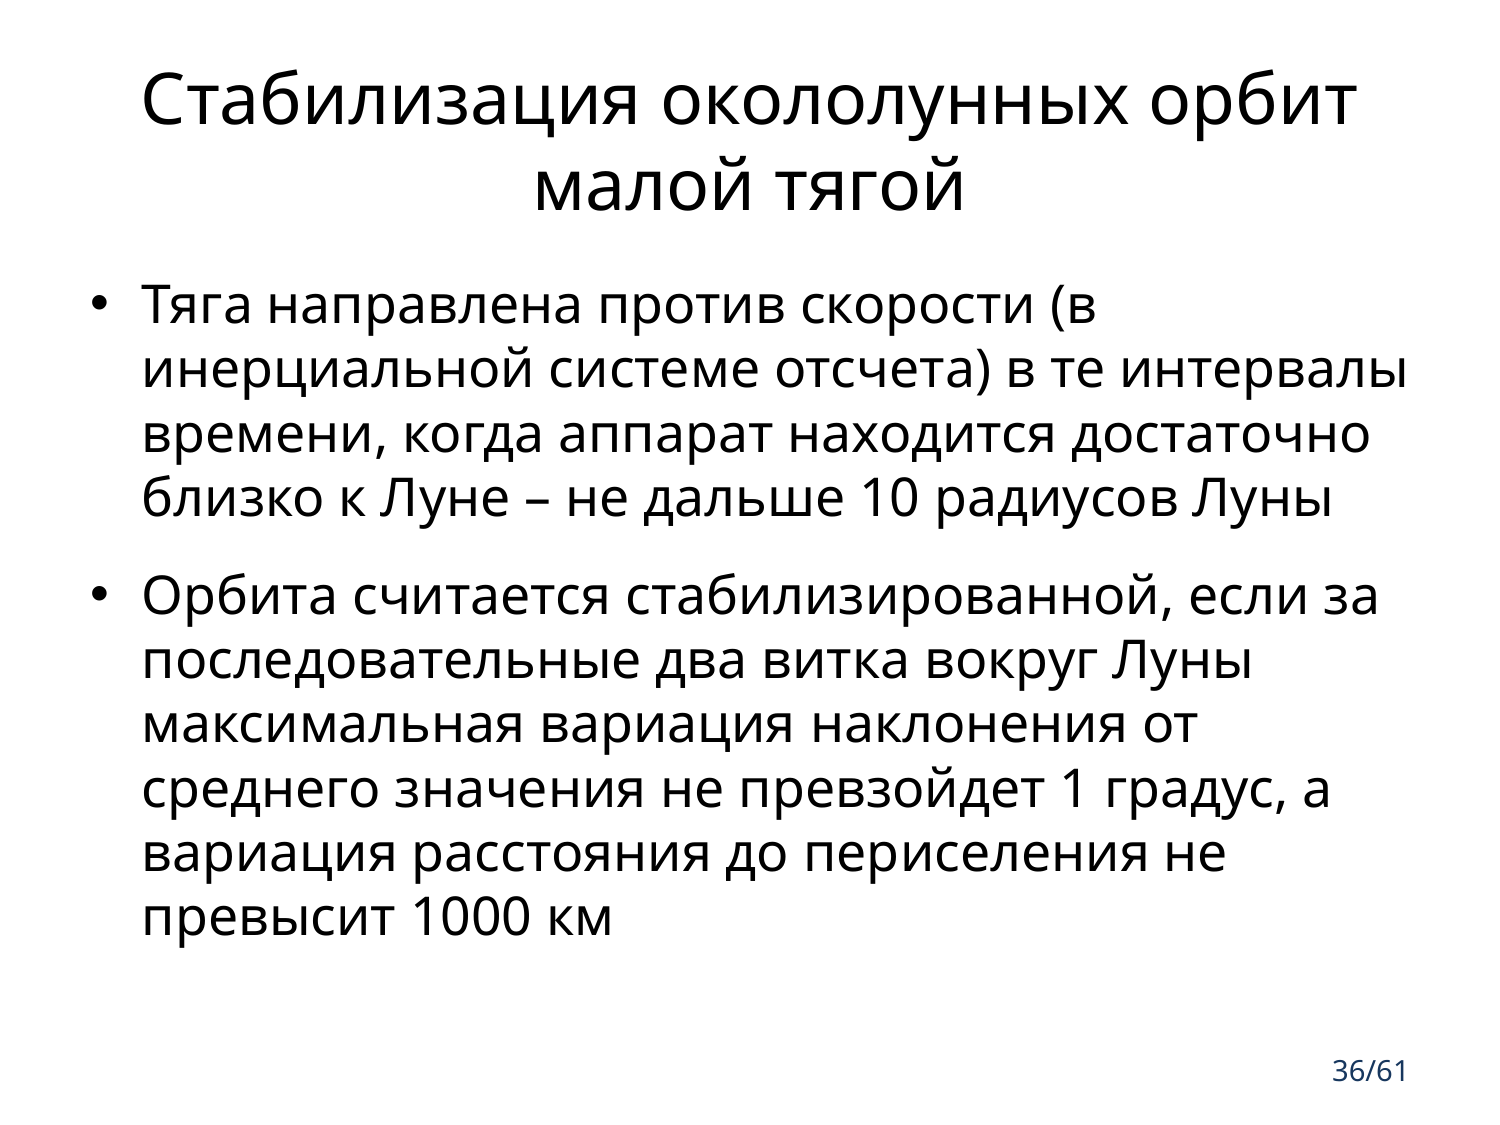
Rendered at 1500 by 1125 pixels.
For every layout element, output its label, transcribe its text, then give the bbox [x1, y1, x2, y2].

slide_number 36/61 [1074, 1042, 1425, 1103]
title Стабилизация окололунных орбит малой тягой [75, 45, 1425, 233]
list Тяга направлена против скорости (в инерциальной системе отсчета) в те интервалы времени, когда аппарат находится достаточно близко к Луне – не дальше 10 радиусов Луны Орбита считается стабилизированной, если за последовательные два витка вокруг Луны максимальная вариация наклонения от среднего значения не превзойдет 1 градус, а вариация расстояния до периселения не превысит 1000 км [75, 262, 1425, 1005]
